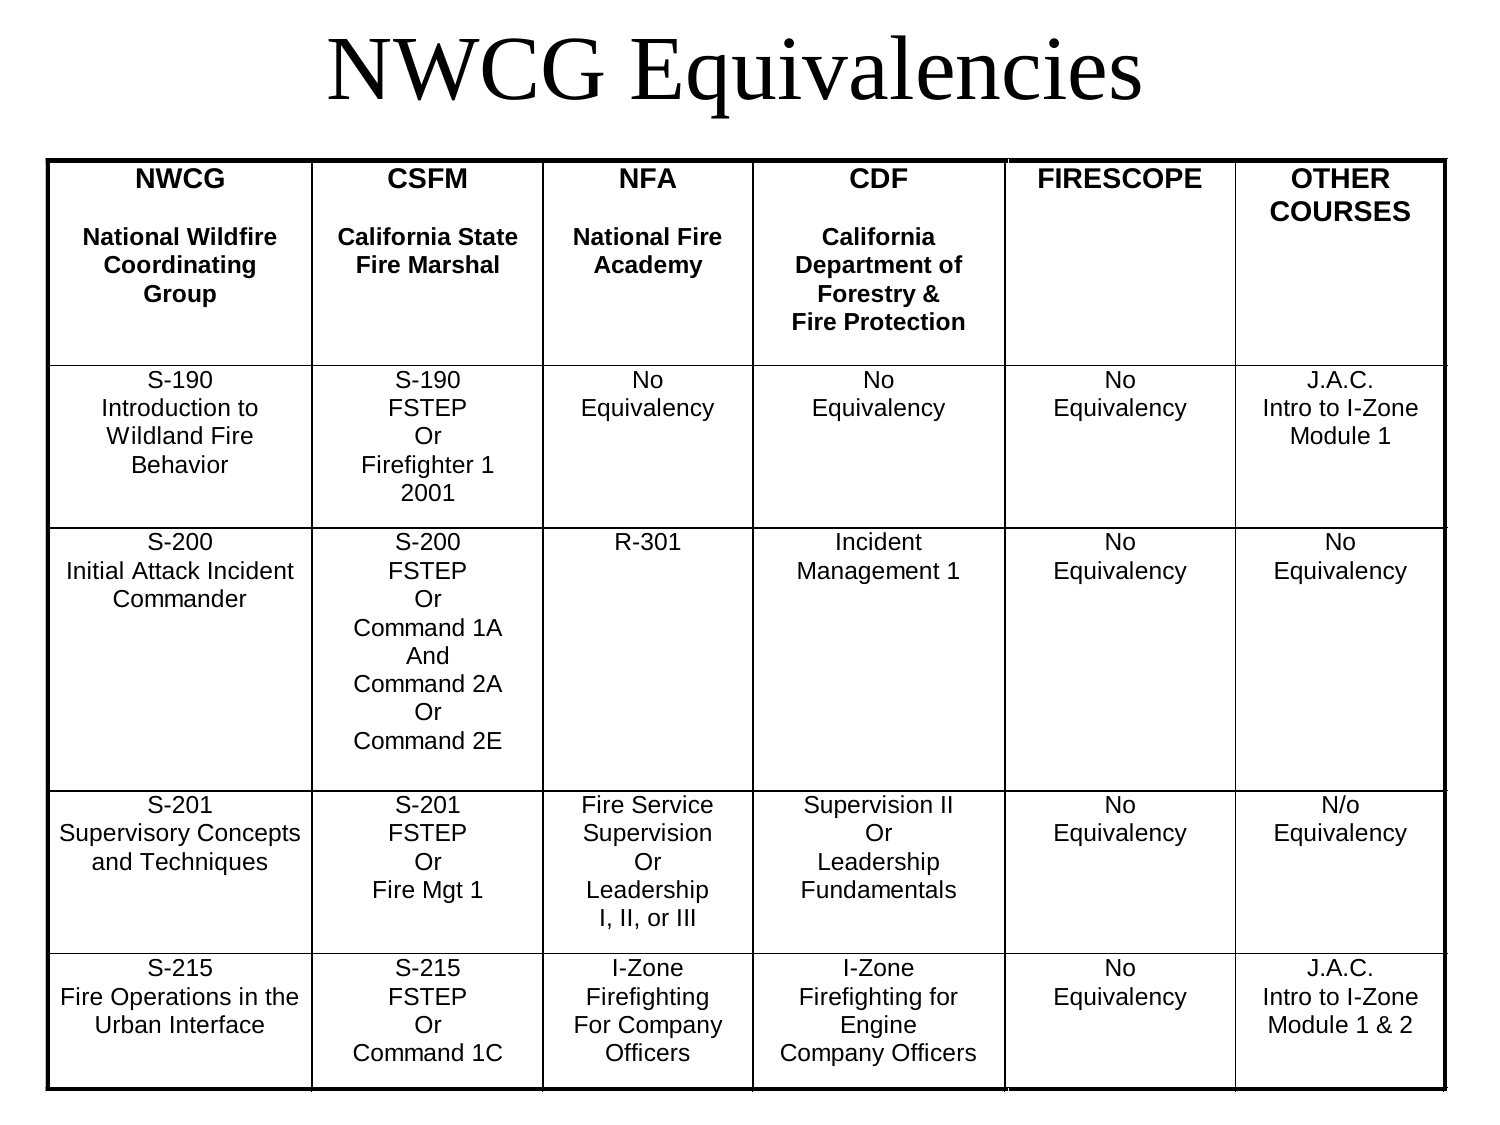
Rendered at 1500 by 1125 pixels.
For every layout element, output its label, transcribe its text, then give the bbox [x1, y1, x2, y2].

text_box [45, 158, 1451, 1125]
title NWCG Equivalencies [98, 0, 1374, 156]
